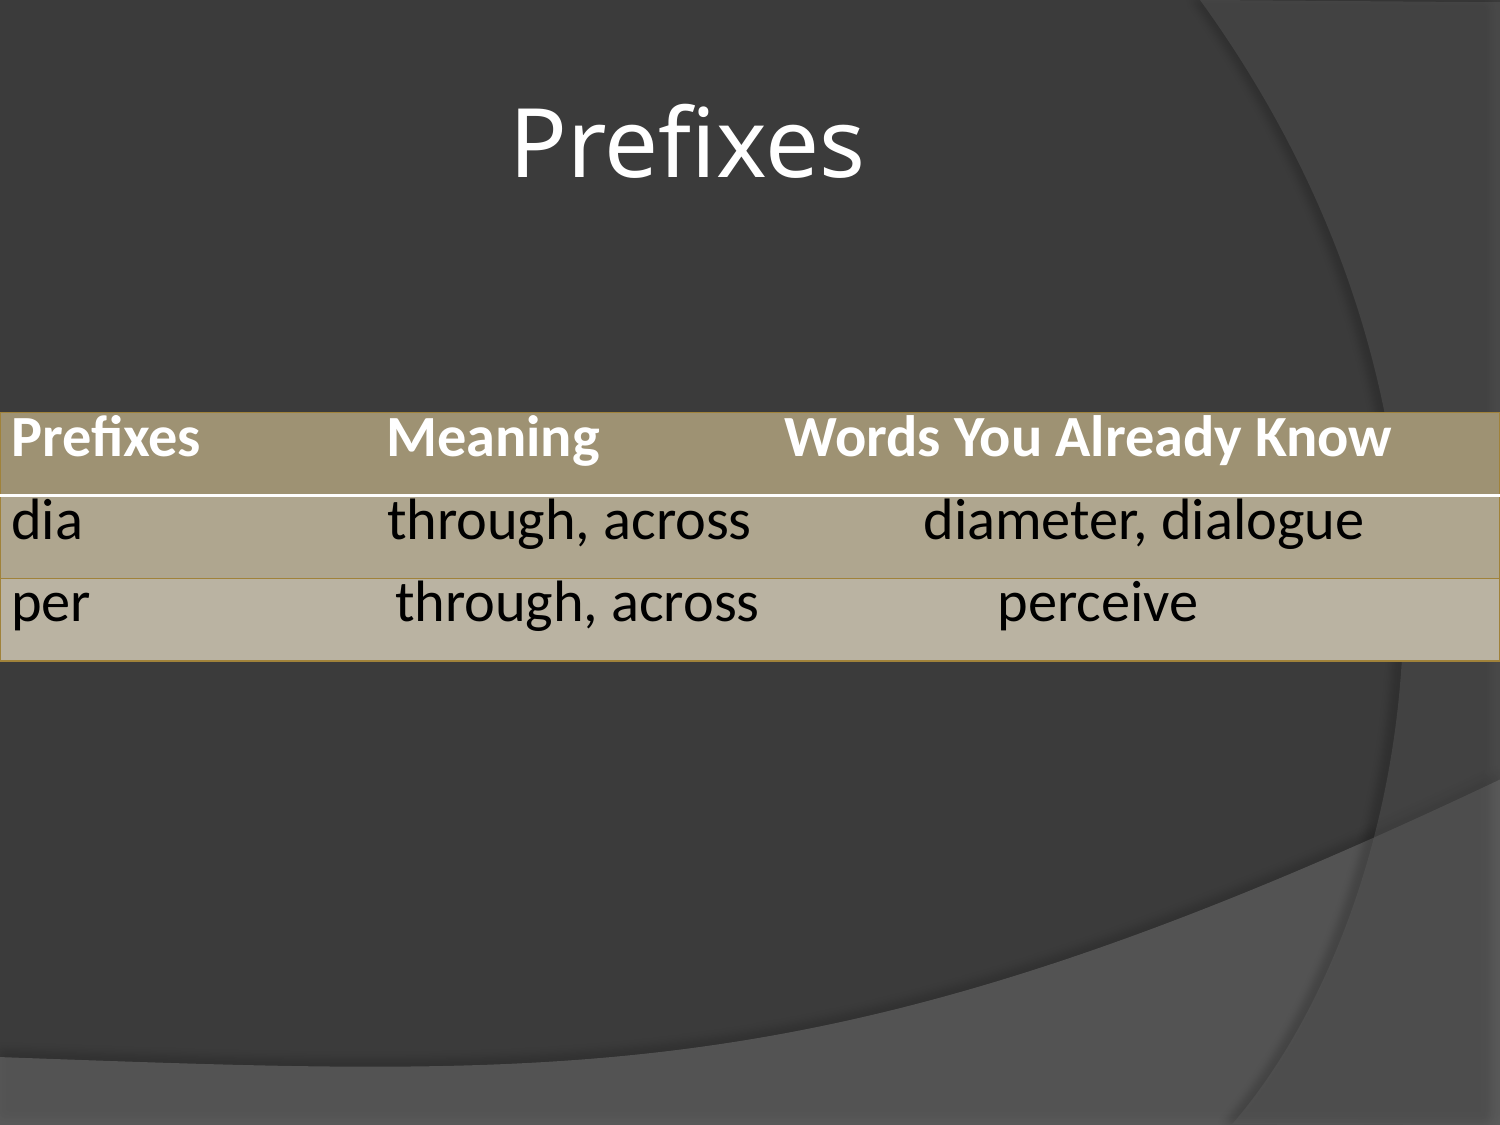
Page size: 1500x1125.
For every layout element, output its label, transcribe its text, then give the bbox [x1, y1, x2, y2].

table_cell per through, across perceive [1, 579, 1499, 660]
title Prefixes [75, 45, 1300, 233]
table_cell dia through, across diameter, dialogue [1, 497, 1499, 578]
table_header Prefixes Meaning Words You Already Know [1, 413, 1499, 494]
